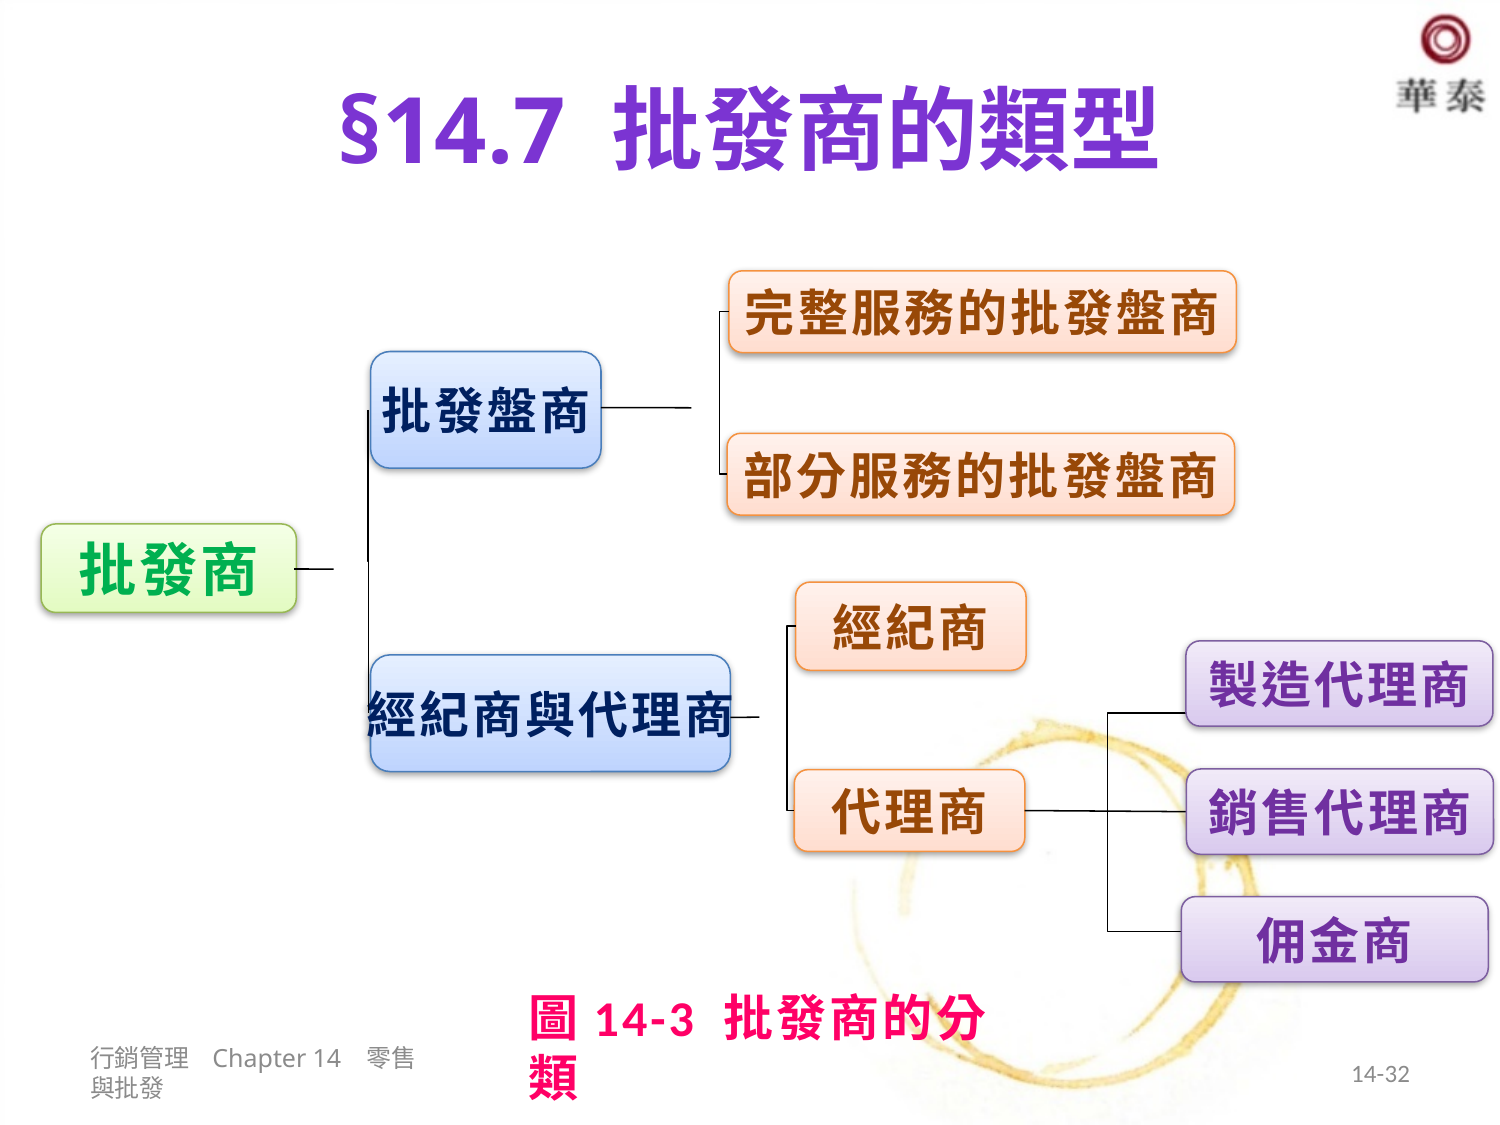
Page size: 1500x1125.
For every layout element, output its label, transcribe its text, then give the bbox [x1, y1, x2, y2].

text_box 完整服務的批發盤商 [728, 270, 1238, 354]
slide_number 行銷管理 Chapter 14 零售與批發 [75, 1042, 443, 1103]
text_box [40, 409, 369, 714]
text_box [794, 712, 1195, 932]
text_box 圖14-3 批發商的分類 [513, 979, 1036, 1114]
slide_number 14-32 [1074, 1042, 1425, 1103]
title §14.7 批發商的類型 [75, 21, 1425, 233]
text_box 佣金商 [1180, 895, 1490, 983]
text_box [370, 311, 730, 475]
text_box 經紀商 [794, 581, 1027, 672]
text_box 製造代理商 [1185, 640, 1494, 727]
picture [0, 0, 1500, 1125]
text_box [370, 625, 796, 811]
text_box 部分服務的批發盤商 [726, 432, 1236, 516]
text_box 銷售代理商 [1200, 768, 1495, 856]
